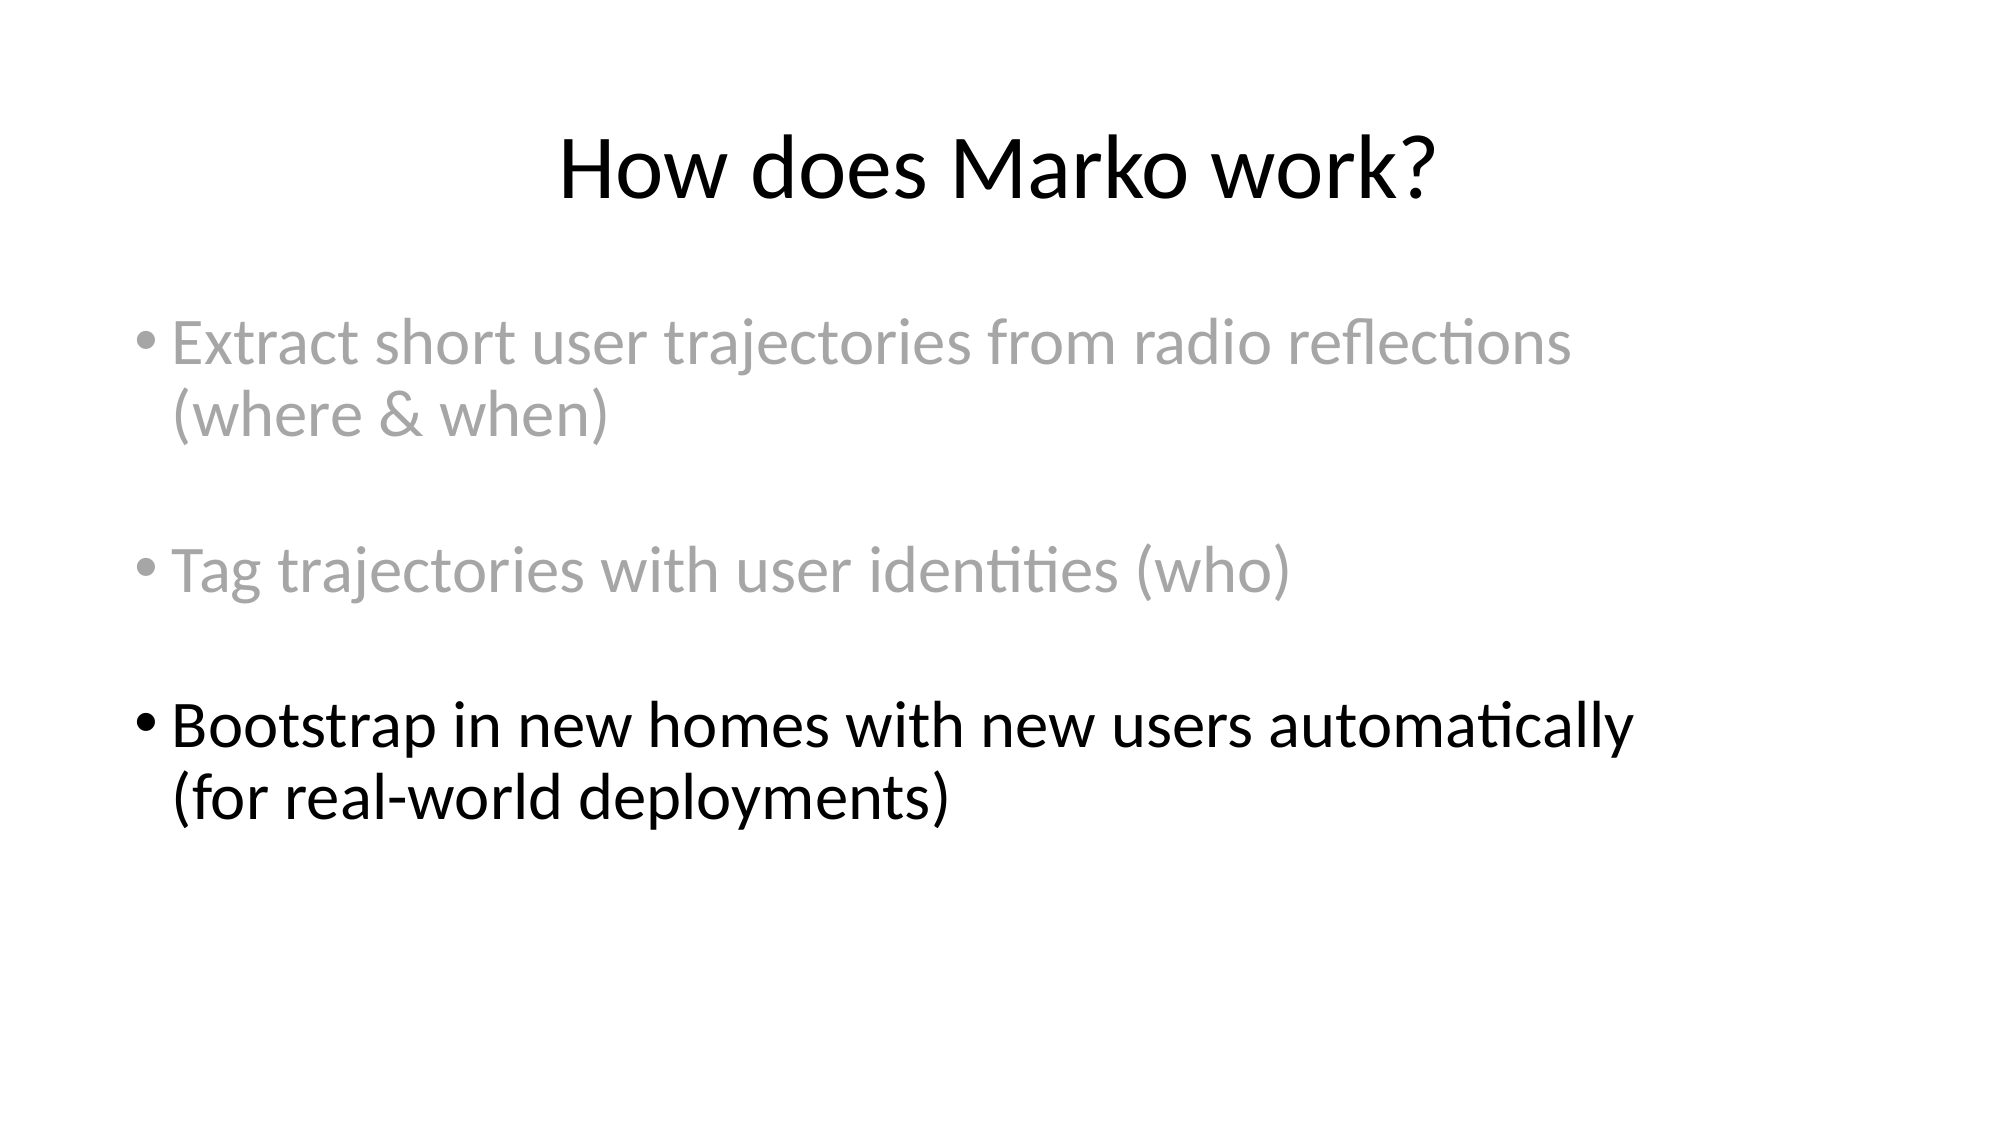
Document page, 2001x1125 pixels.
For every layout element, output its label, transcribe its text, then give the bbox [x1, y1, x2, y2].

list Extract short user trajectories from radio reflections (where & when) Tag trajectories with user identities (who) Bootstrap in new homes with new users automatically (for real-world deployments) [119, 299, 1939, 1014]
title How does Marko work? [137, 59, 1863, 278]
